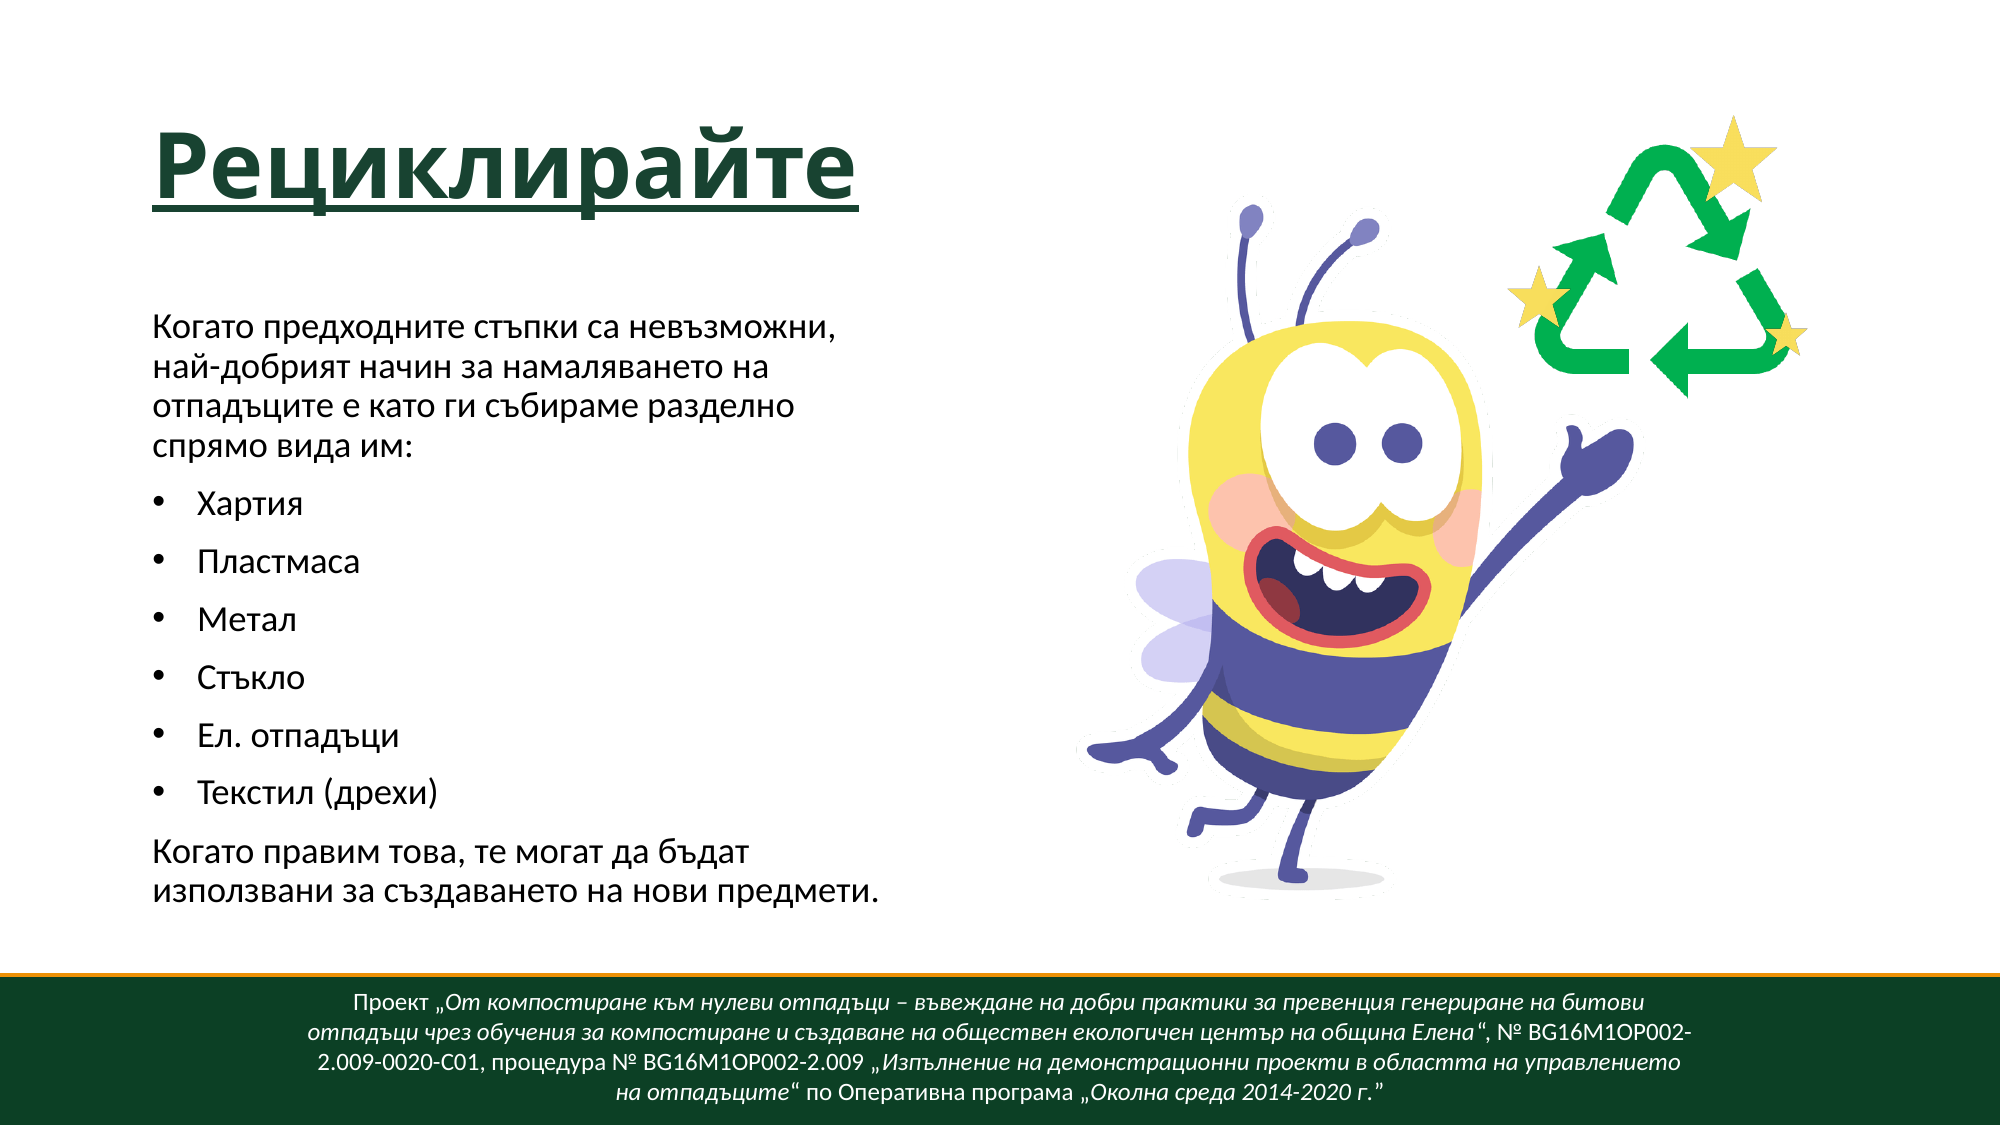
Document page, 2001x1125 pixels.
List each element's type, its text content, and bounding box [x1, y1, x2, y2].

list Когато предходните стъпки са невъзможни, най-добрият начин за намаляването на отпадъците е като ги събираме разделно спрямо вида им: Хартия Пластмаса Метал Стъкло Ел. отпадъци Текстил (дрехи) Когато правим това, те могат да бъдат използвани за създаването на нови предмети. [137, 299, 897, 963]
footer Проект „От компостиране към нулеви отпадъци – въвеждане на добри практики за превенция генериране на битови отпадъци чрез обучения за компостиране и създаване на обществен екологичен център на община Елена“, № BG16M1OP002-2.009-0020-C01, процедура № BG16M1OP002-2.009 „Изпълнение на демонстрационни проекти в областта на управлението на отпадъците“ по Оперативна програма „Околна среда 2014-2020 г.” [287, 1030, 1713, 1091]
picture [1007, 106, 1812, 900]
title Рециклирайте [137, 59, 897, 278]
